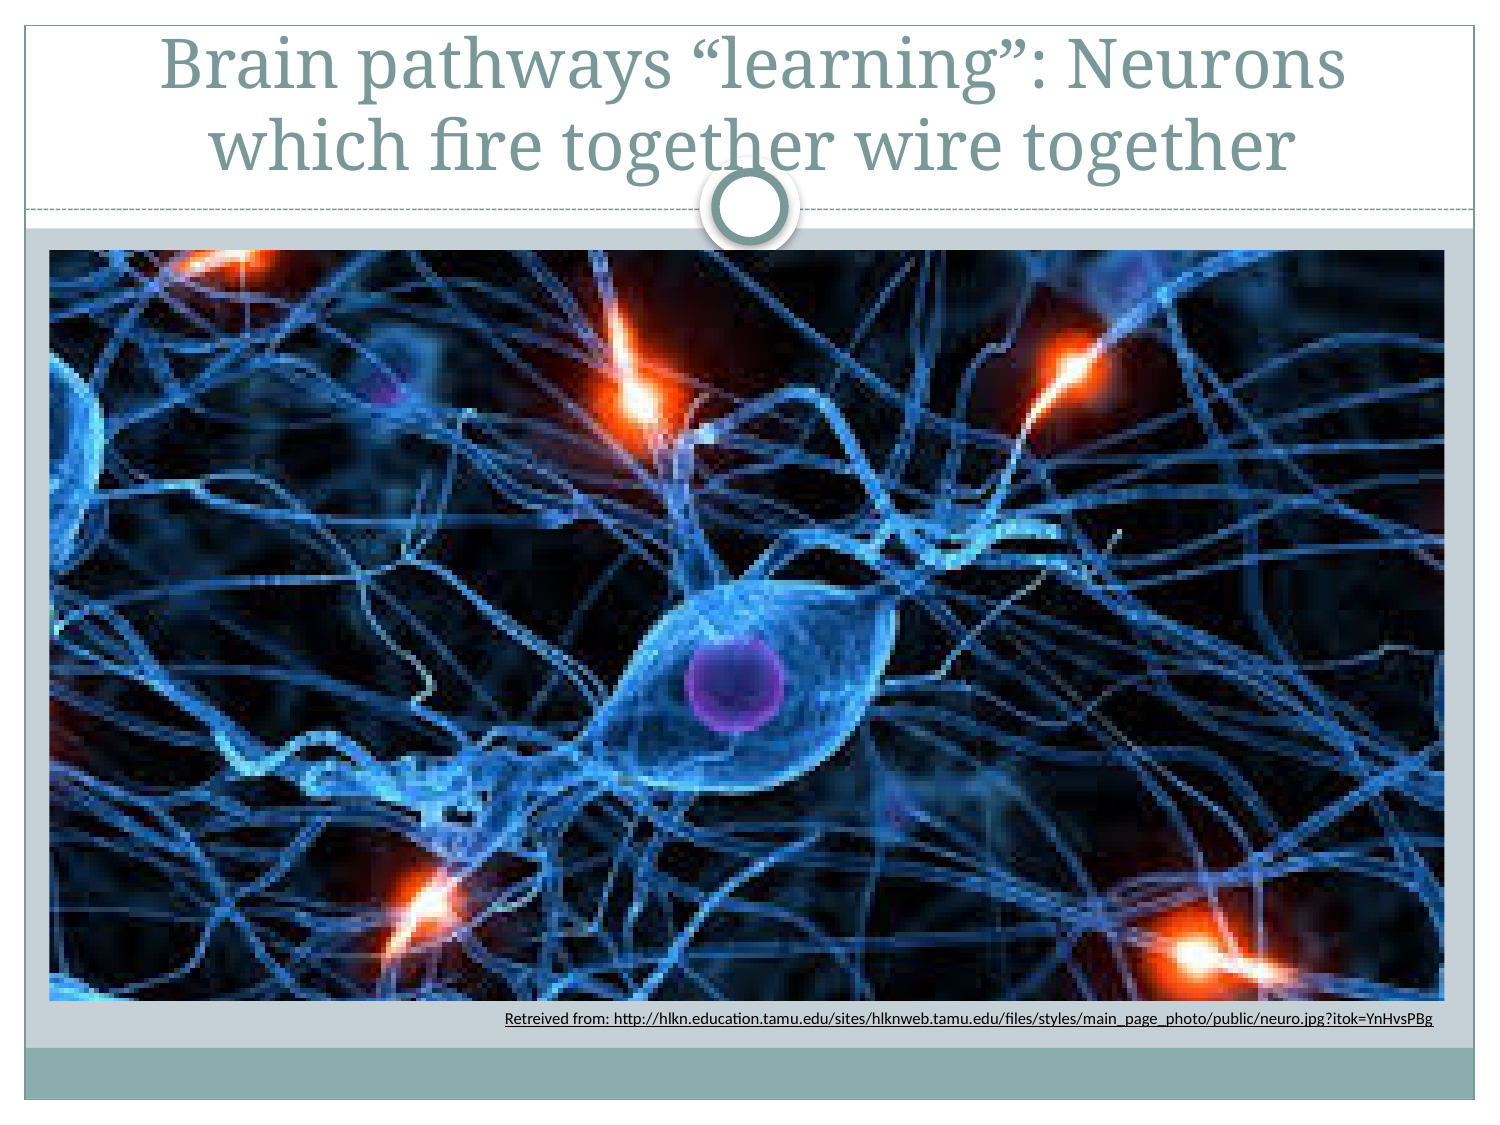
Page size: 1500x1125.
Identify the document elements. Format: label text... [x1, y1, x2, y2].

title Brain pathways “learning”: Neurons which fire together wire together [49, 0, 1459, 192]
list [49, 250, 1445, 1001]
text_box Retreived from: http://hlkn.education.tamu.edu/sites/hlknweb.tamu.edu/files/styles/main_page_photo/public/neuro.jpg?itok=YnHvsPBg [480, 1000, 1459, 1036]
